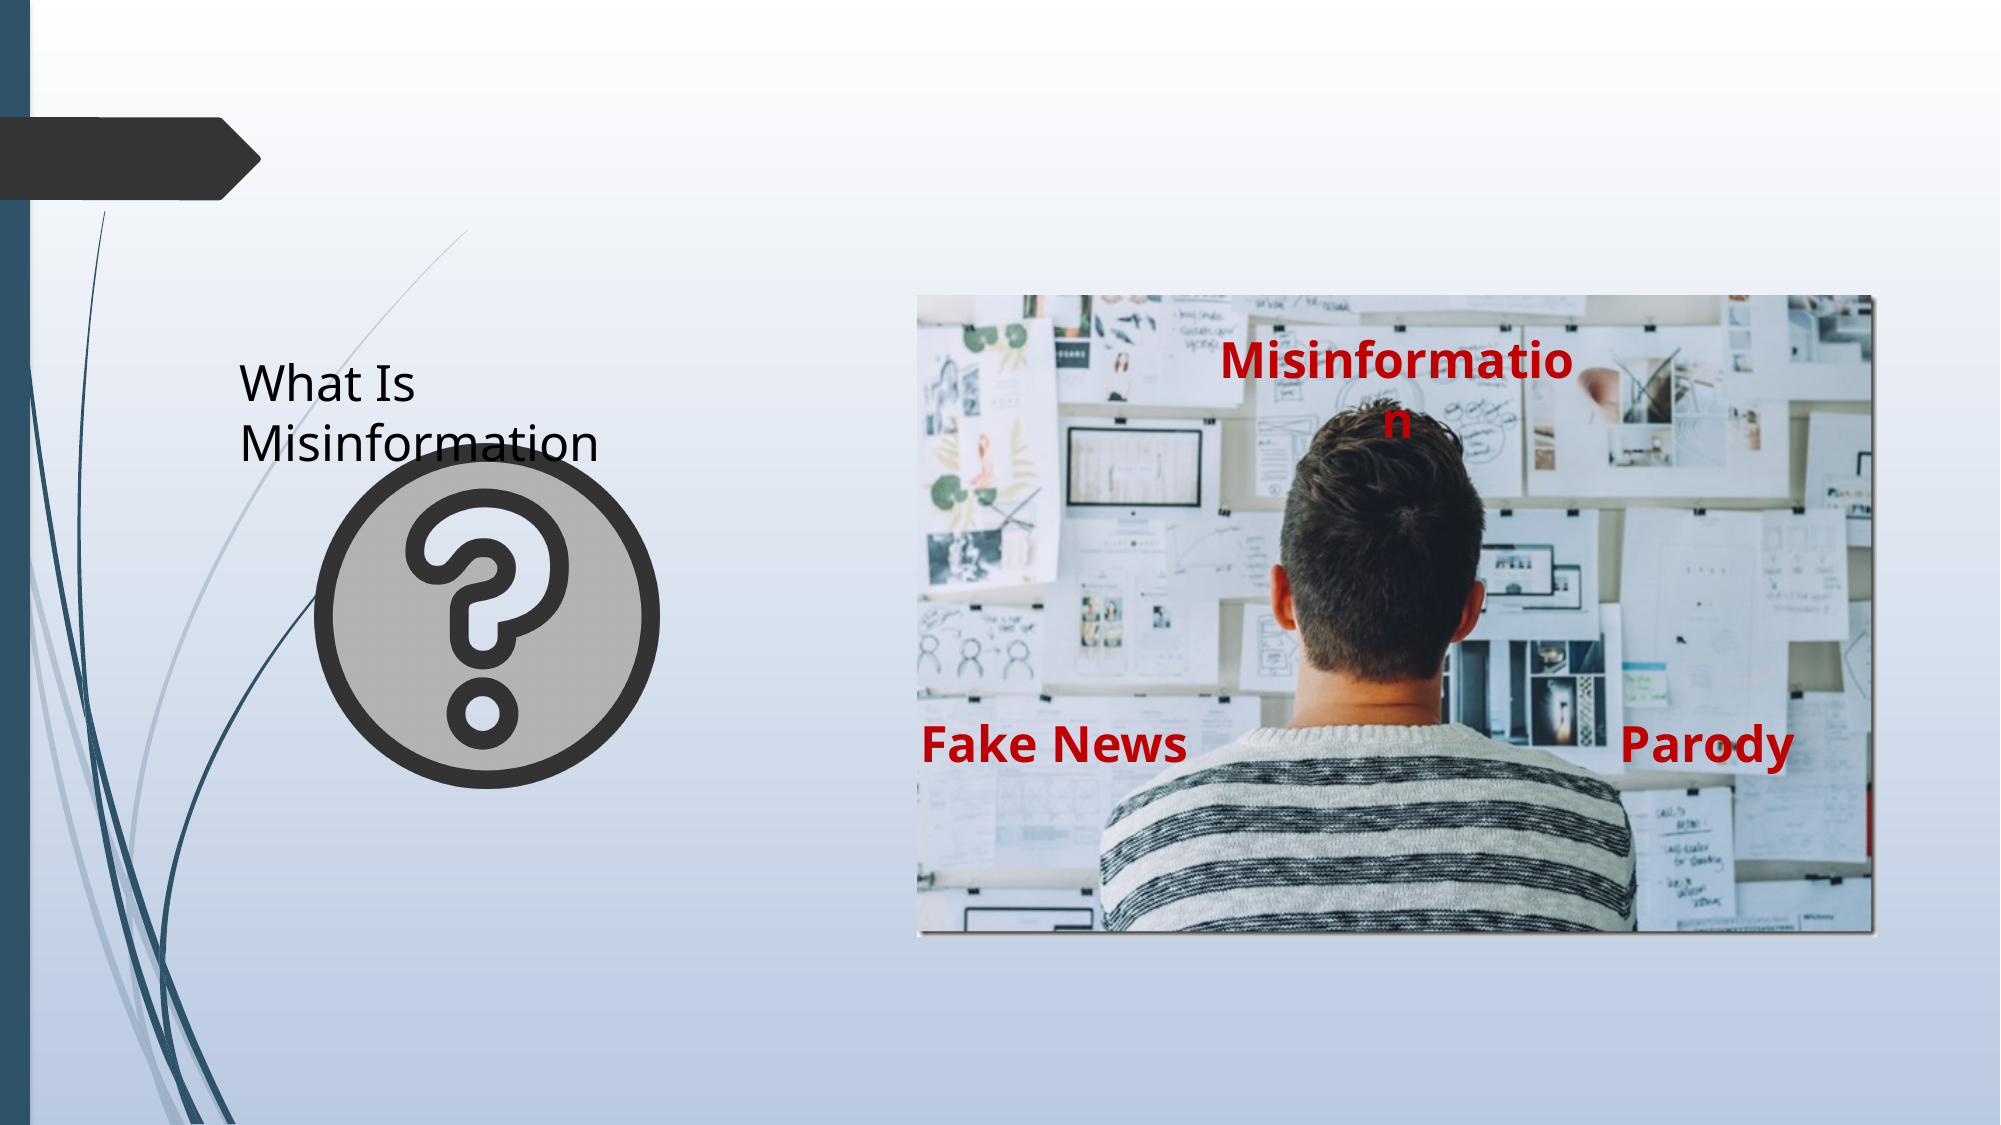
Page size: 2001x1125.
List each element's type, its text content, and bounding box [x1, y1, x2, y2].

picture [314, 443, 661, 789]
text_box What Is Misinformation [224, 343, 806, 479]
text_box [860, 295, 1901, 937]
